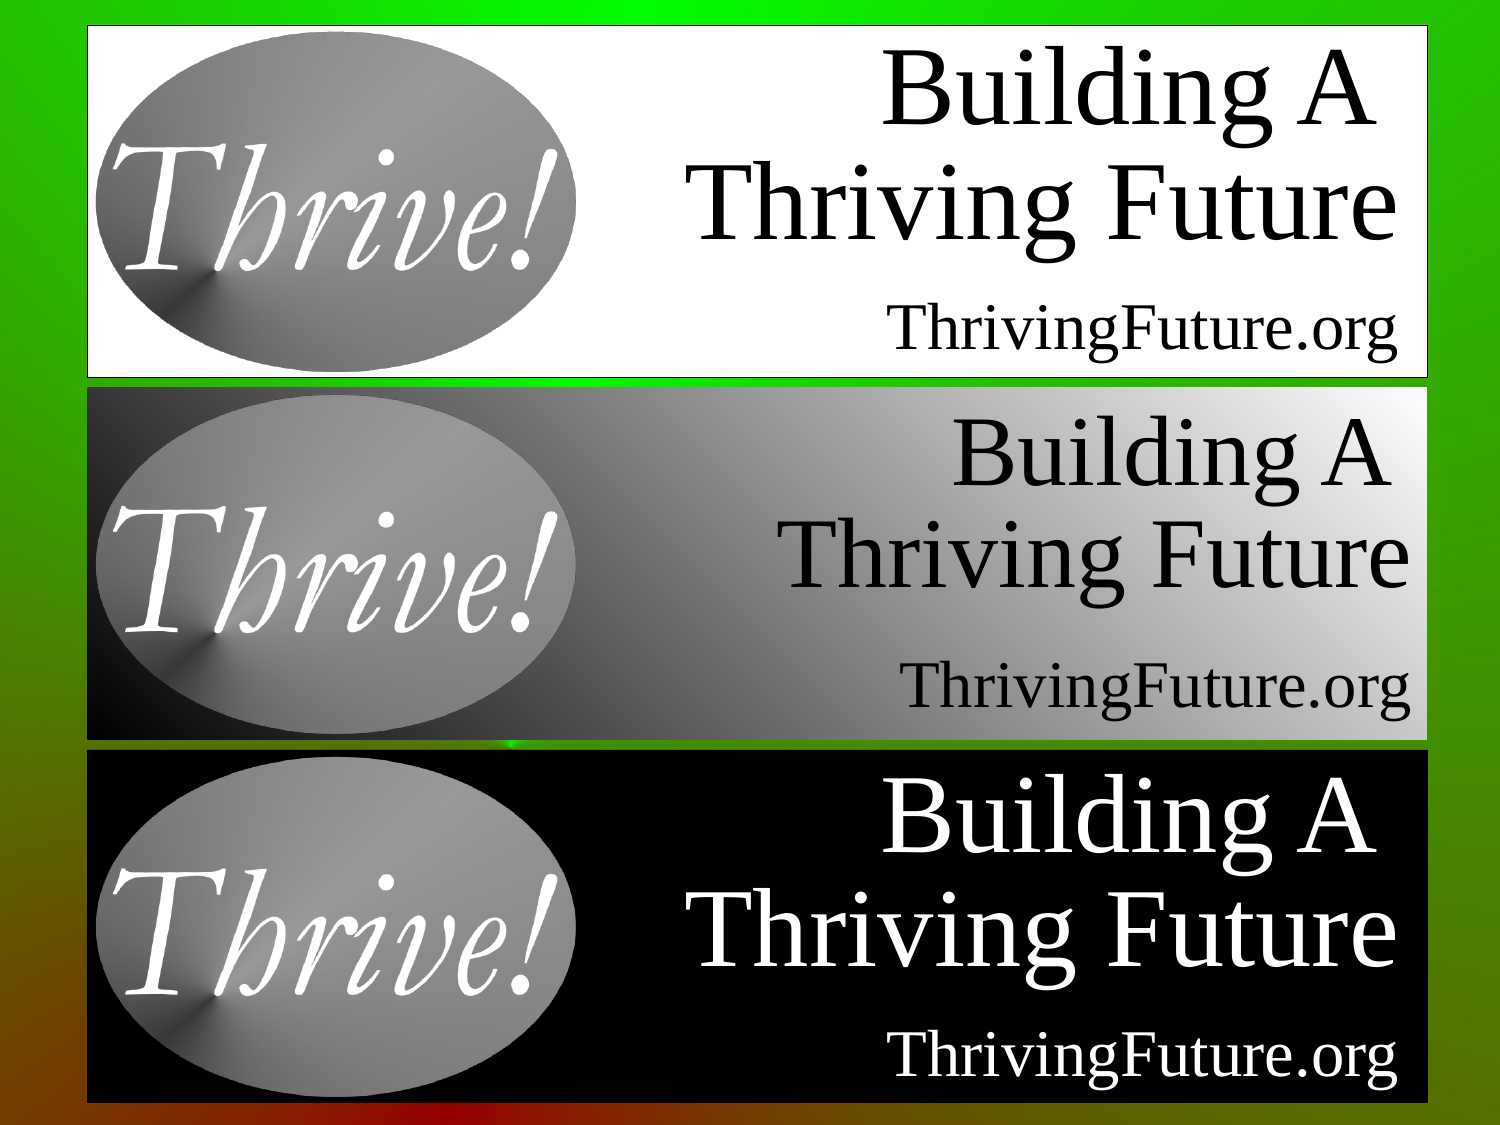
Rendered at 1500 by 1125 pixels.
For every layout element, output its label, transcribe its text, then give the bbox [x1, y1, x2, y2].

text_box Building A Thriving Future ThrivingFuture.org [749, 399, 1413, 725]
picture [0, 0, 1500, 1125]
text_box Building A Thriving Future ThrivingFuture.org [637, 35, 1400, 361]
text_box [588, 749, 1427, 1103]
text_box [588, 24, 1427, 378]
text_box Building A Thriving Future ThrivingFuture.org [637, 762, 1400, 1088]
text_box [588, 387, 1427, 740]
